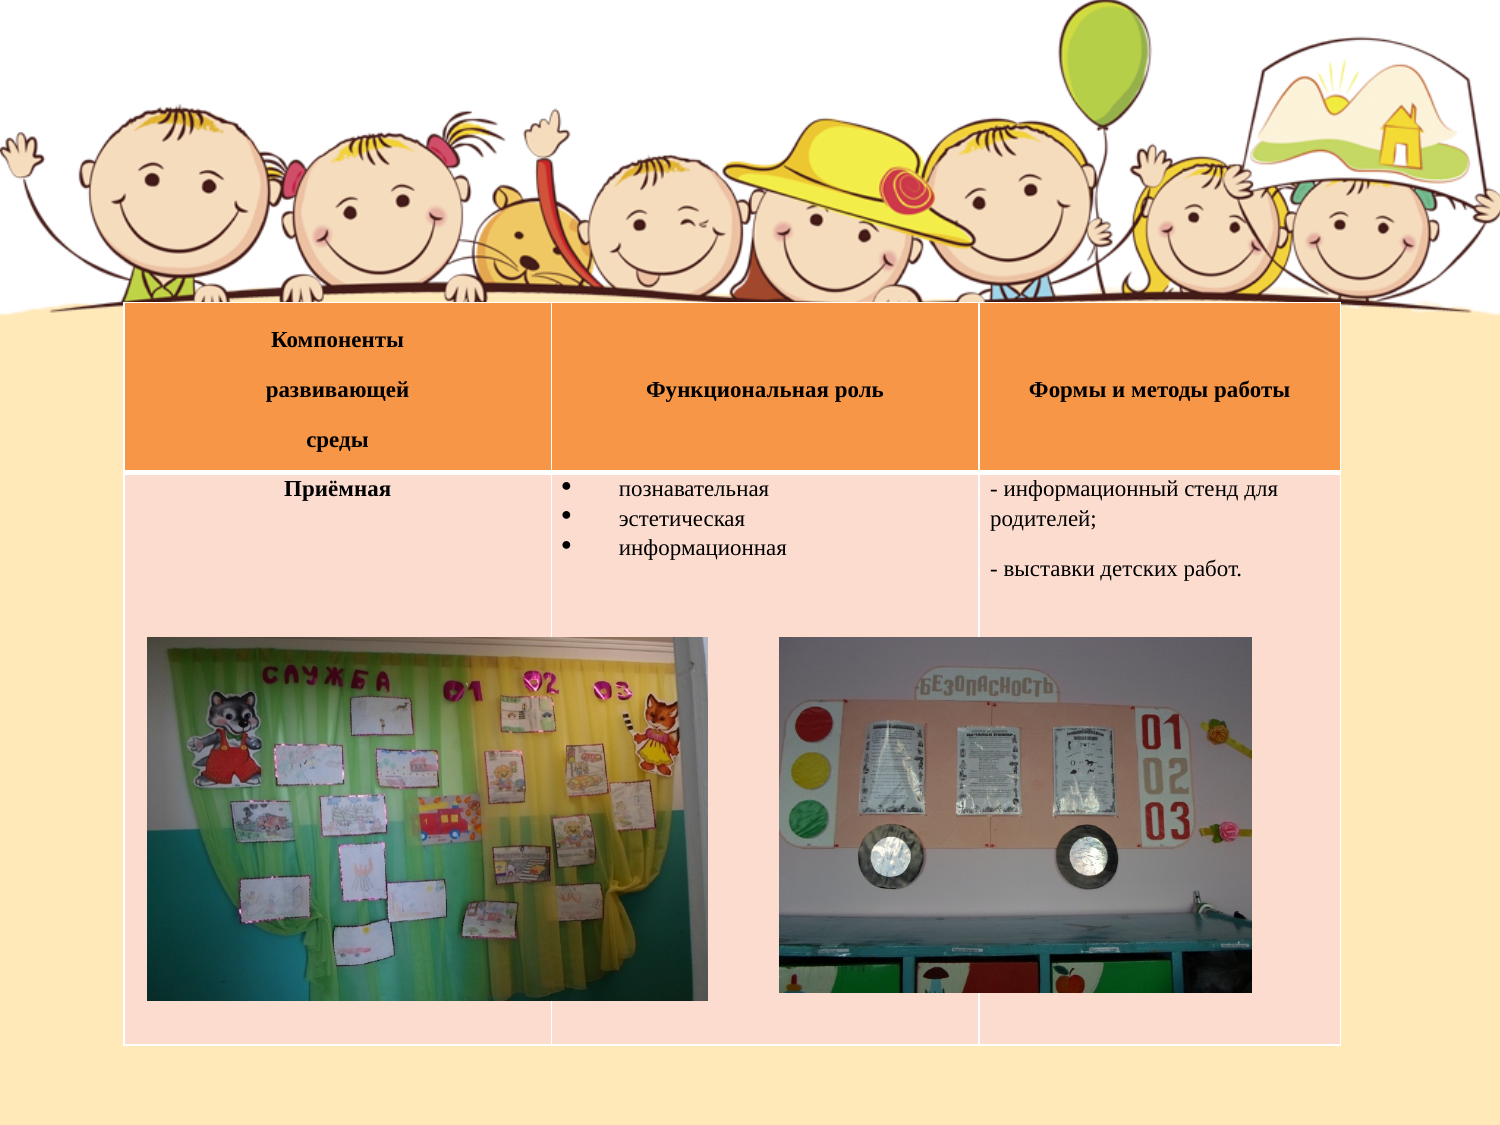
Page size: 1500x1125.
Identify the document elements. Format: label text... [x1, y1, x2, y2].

table_header Функциональная роль [552, 303, 978, 470]
picture [0, 0, 1500, 1125]
table_cell - информационный стенд для родителей; - выставки детских работ. [980, 475, 1340, 1044]
table_header Формы и методы работы [980, 303, 1340, 470]
table_cell познавательная эстетическая информационная [552, 475, 978, 1044]
table_header Компоненты развивающей среды [125, 303, 551, 470]
table_cell Приёмная [125, 475, 551, 1044]
